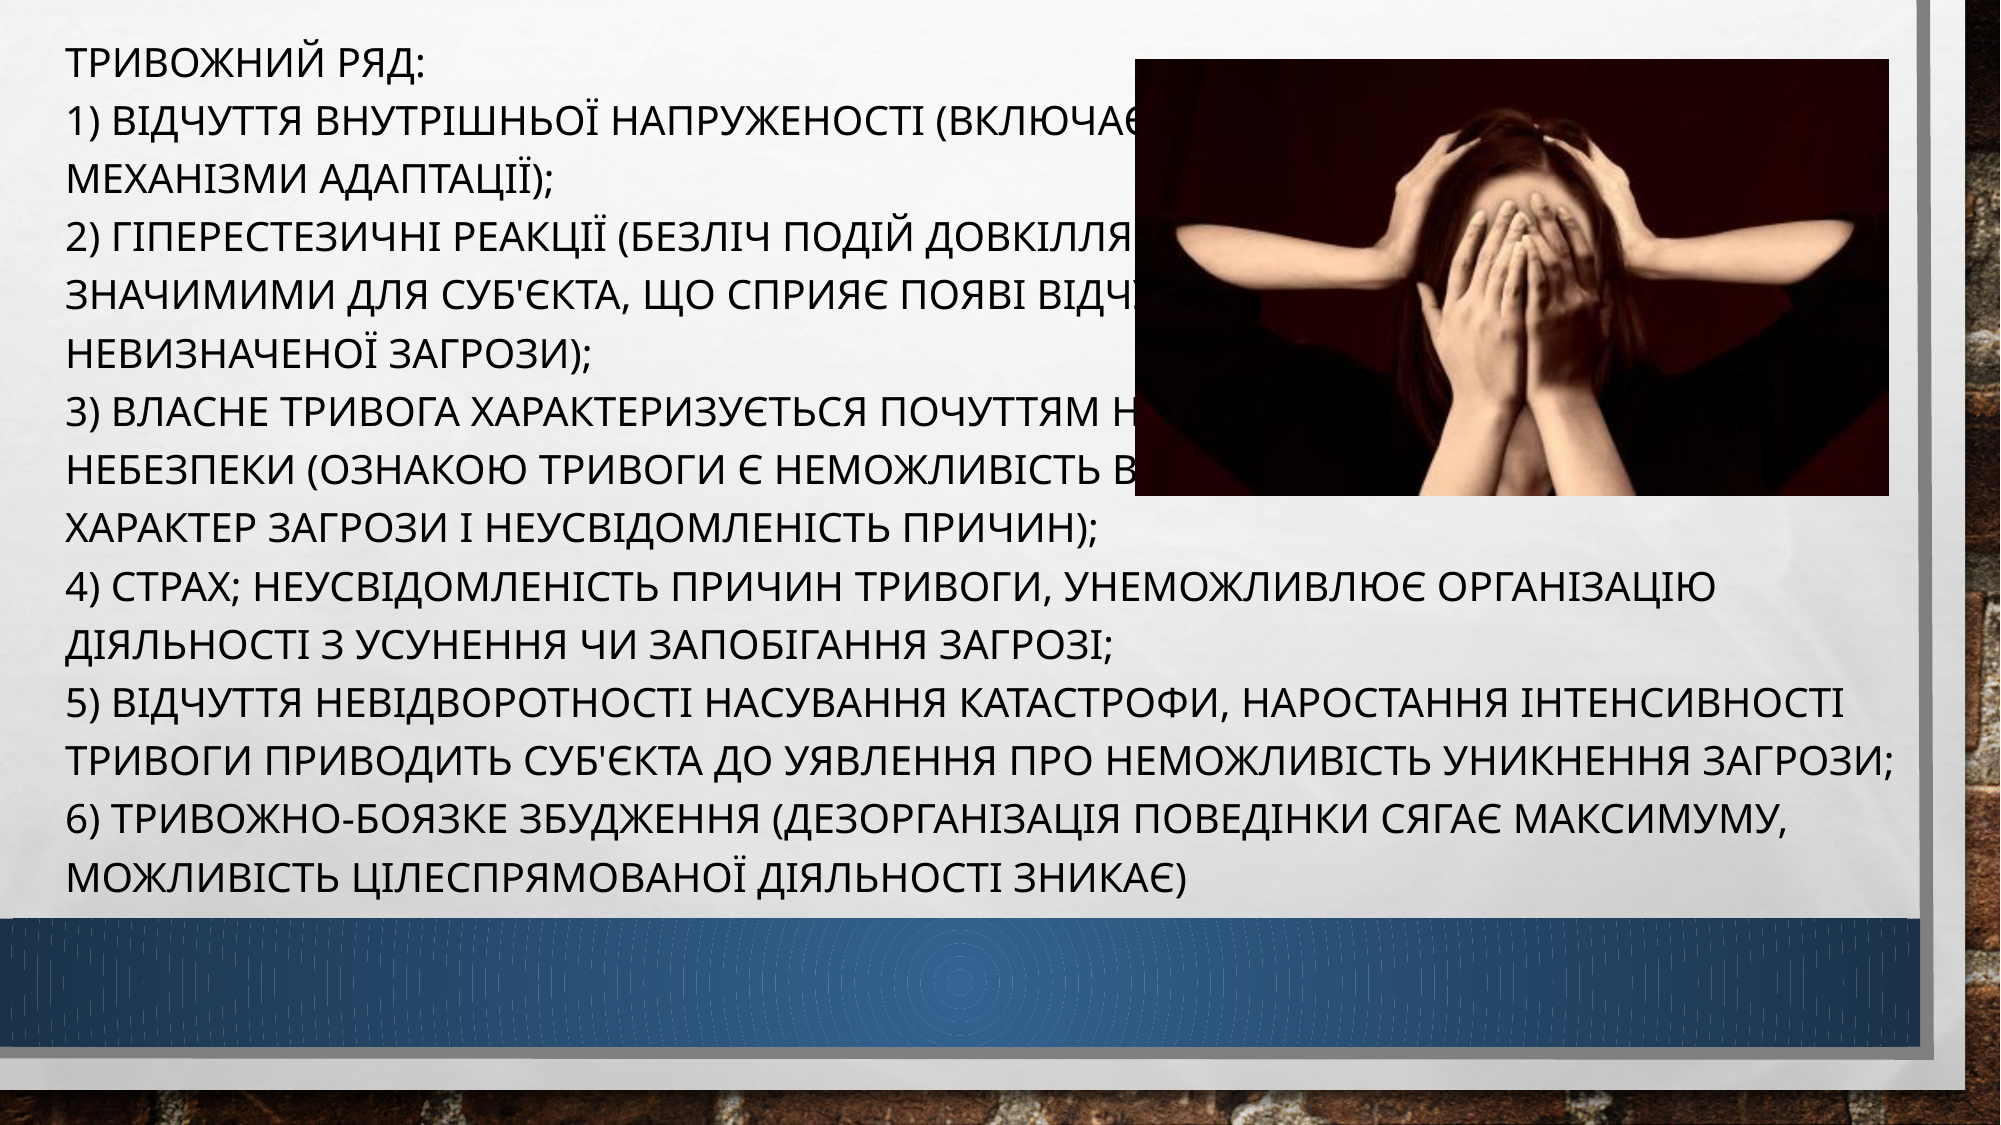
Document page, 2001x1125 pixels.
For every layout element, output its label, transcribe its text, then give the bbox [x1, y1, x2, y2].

list Тривожний ряд: 1) відчуття внутрішньої напруженості (включає механізми адаптації); 2) гіперестезичні реакції (безліч подій довкілля стають значимими для суб'єкта, що сприяє появі відчуття невизначеної загрози); 3) власне тривога характеризується почуттям неясної небезпеки (ознакою тривоги є неможливість визначити характер загрози і неусвідомленість причин); 4) страх; неусвідомленість причин тривоги, унеможливлює організацію діяльності з усунення чи запобігання загрозі; 5) відчуття невідворотності насування катастрофи, наростання інтенсивності тривоги приводить суб'єкта до уявлення про неможливість уникнення загрози; 6) тривожно-боязке збудження (дезорганізація поведінки сягає максимуму, можливість цілеспрямованої діяльності зникає) [50, 0, 1915, 928]
picture [1135, 59, 1889, 496]
picture [0, 0, 2000, 1125]
